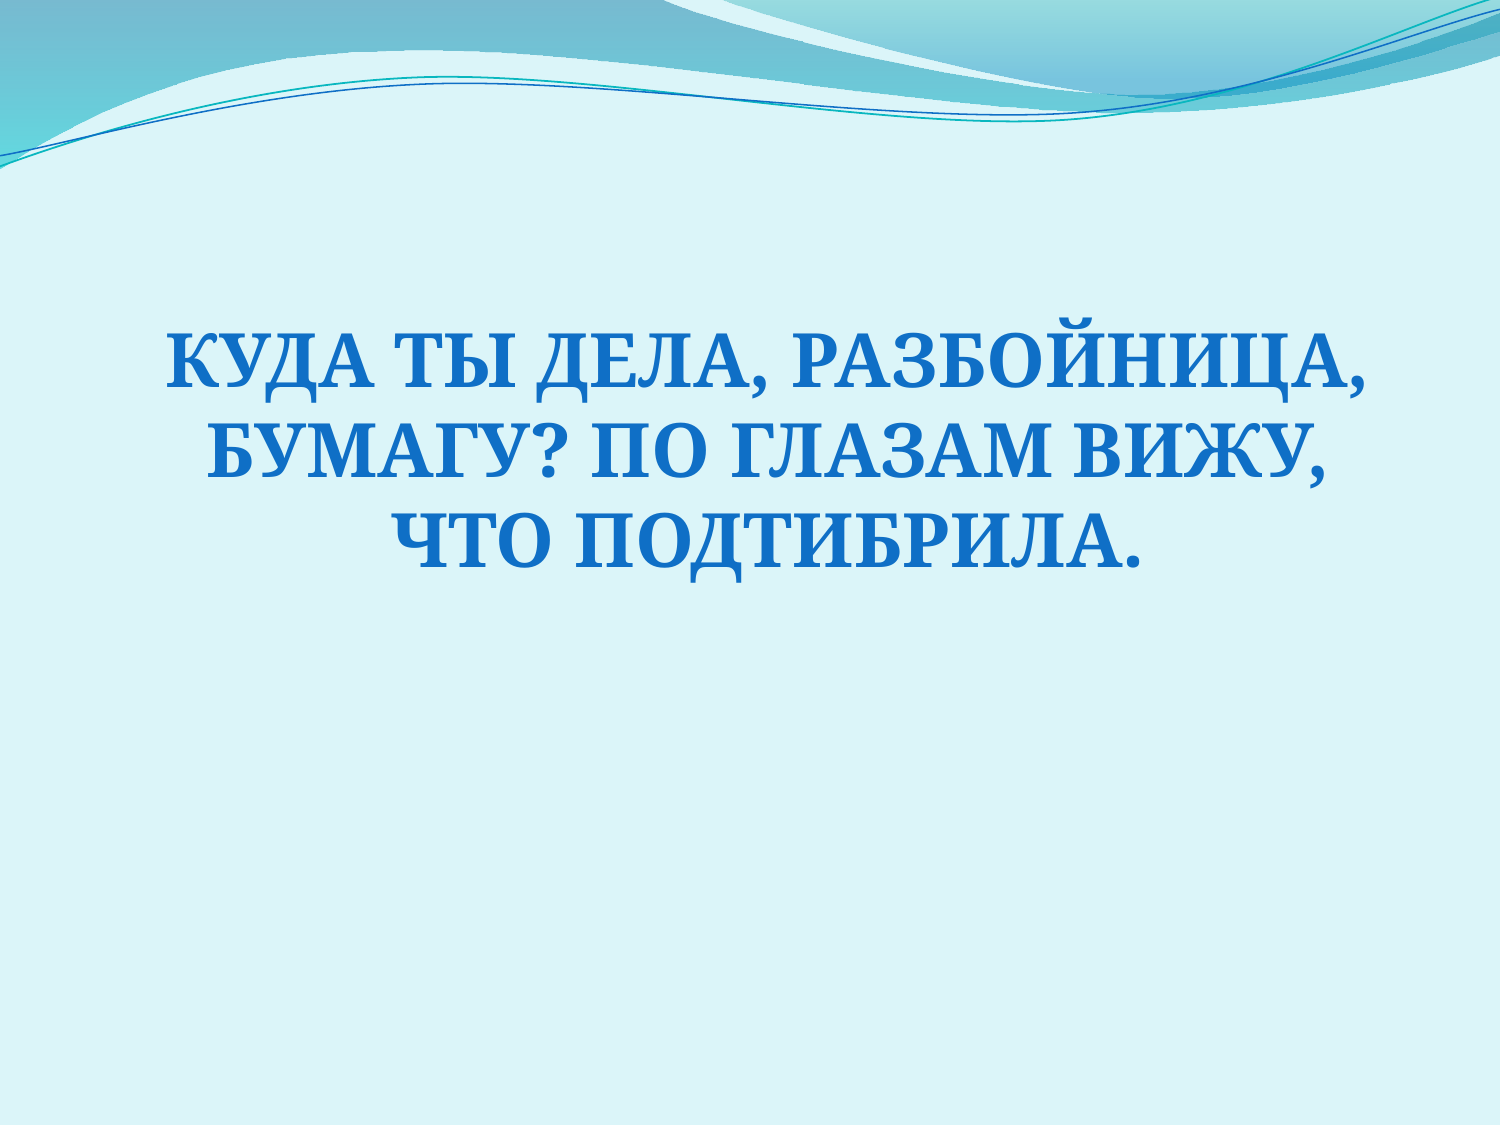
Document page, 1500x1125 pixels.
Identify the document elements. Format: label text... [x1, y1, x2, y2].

text_box Куда ты дела, разбойница, бумагу? По глазам вижу, что подтибрила. [140, 304, 1395, 590]
